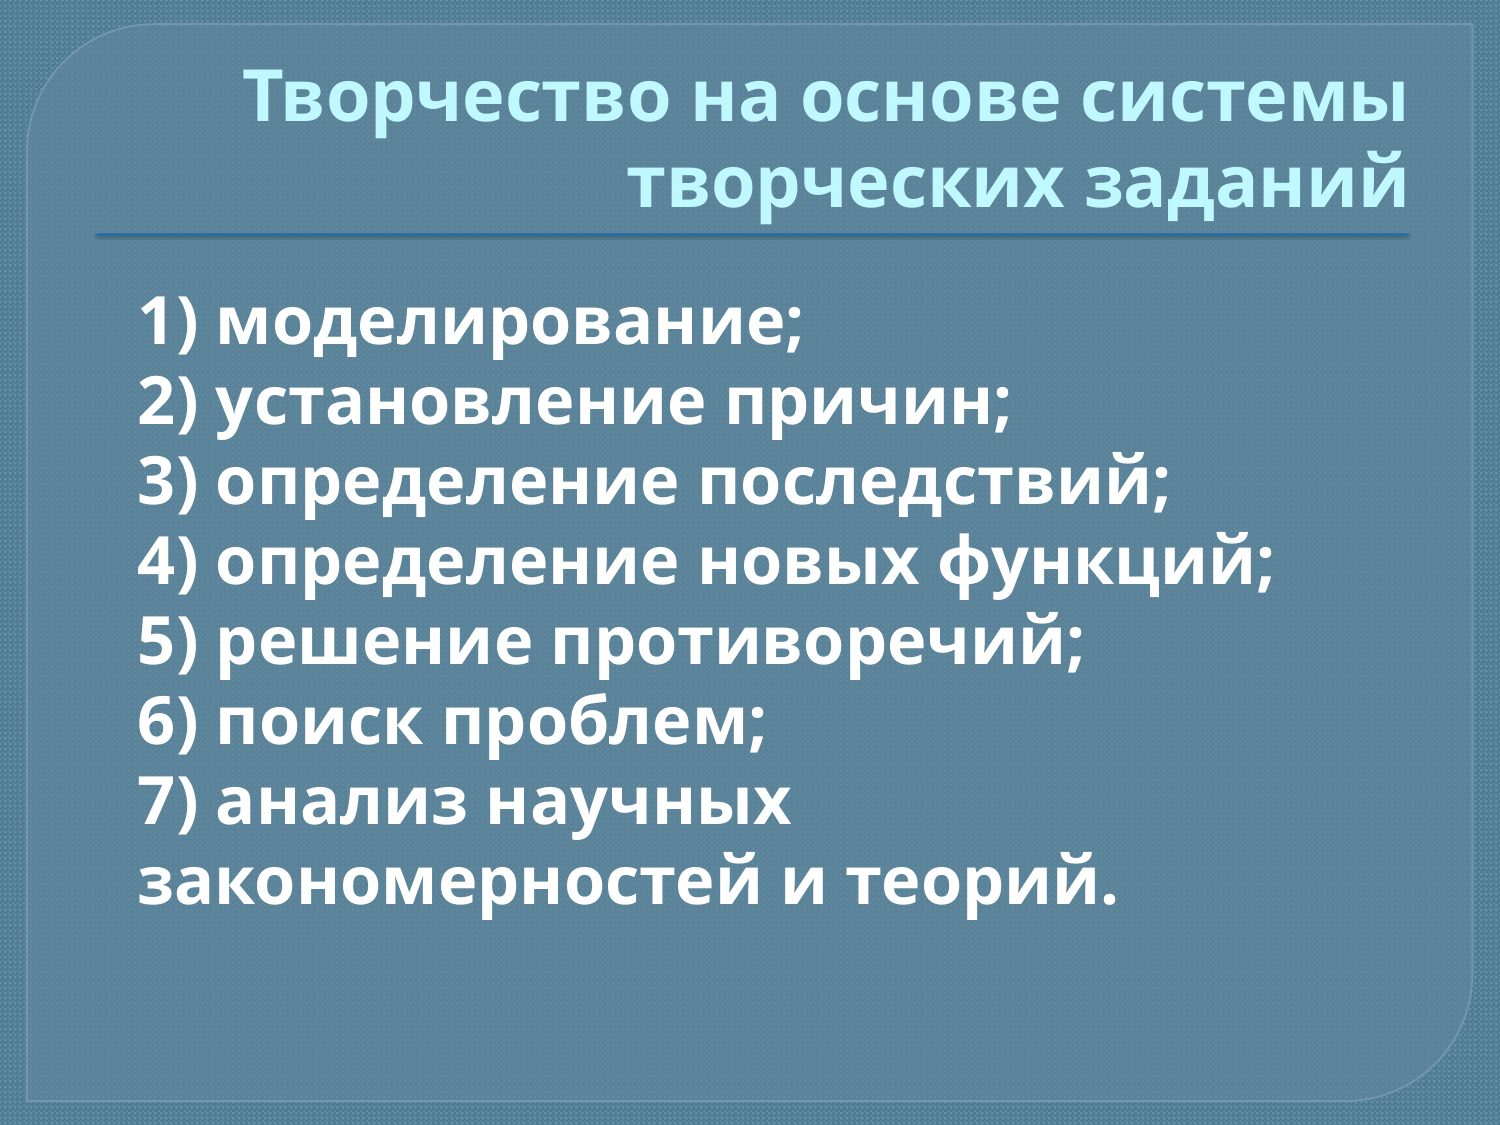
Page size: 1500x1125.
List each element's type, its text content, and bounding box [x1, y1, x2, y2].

title Творчество на основе системы творческих заданий [75, 41, 1425, 230]
list 1) моделирование; 2) установление причин; 3) определение последствий; 4) определение новых функций; 5) решение противоречий; 6) поиск проблем; 7) анализ научных закономерностей и теорий. [74, 269, 1426, 1013]
